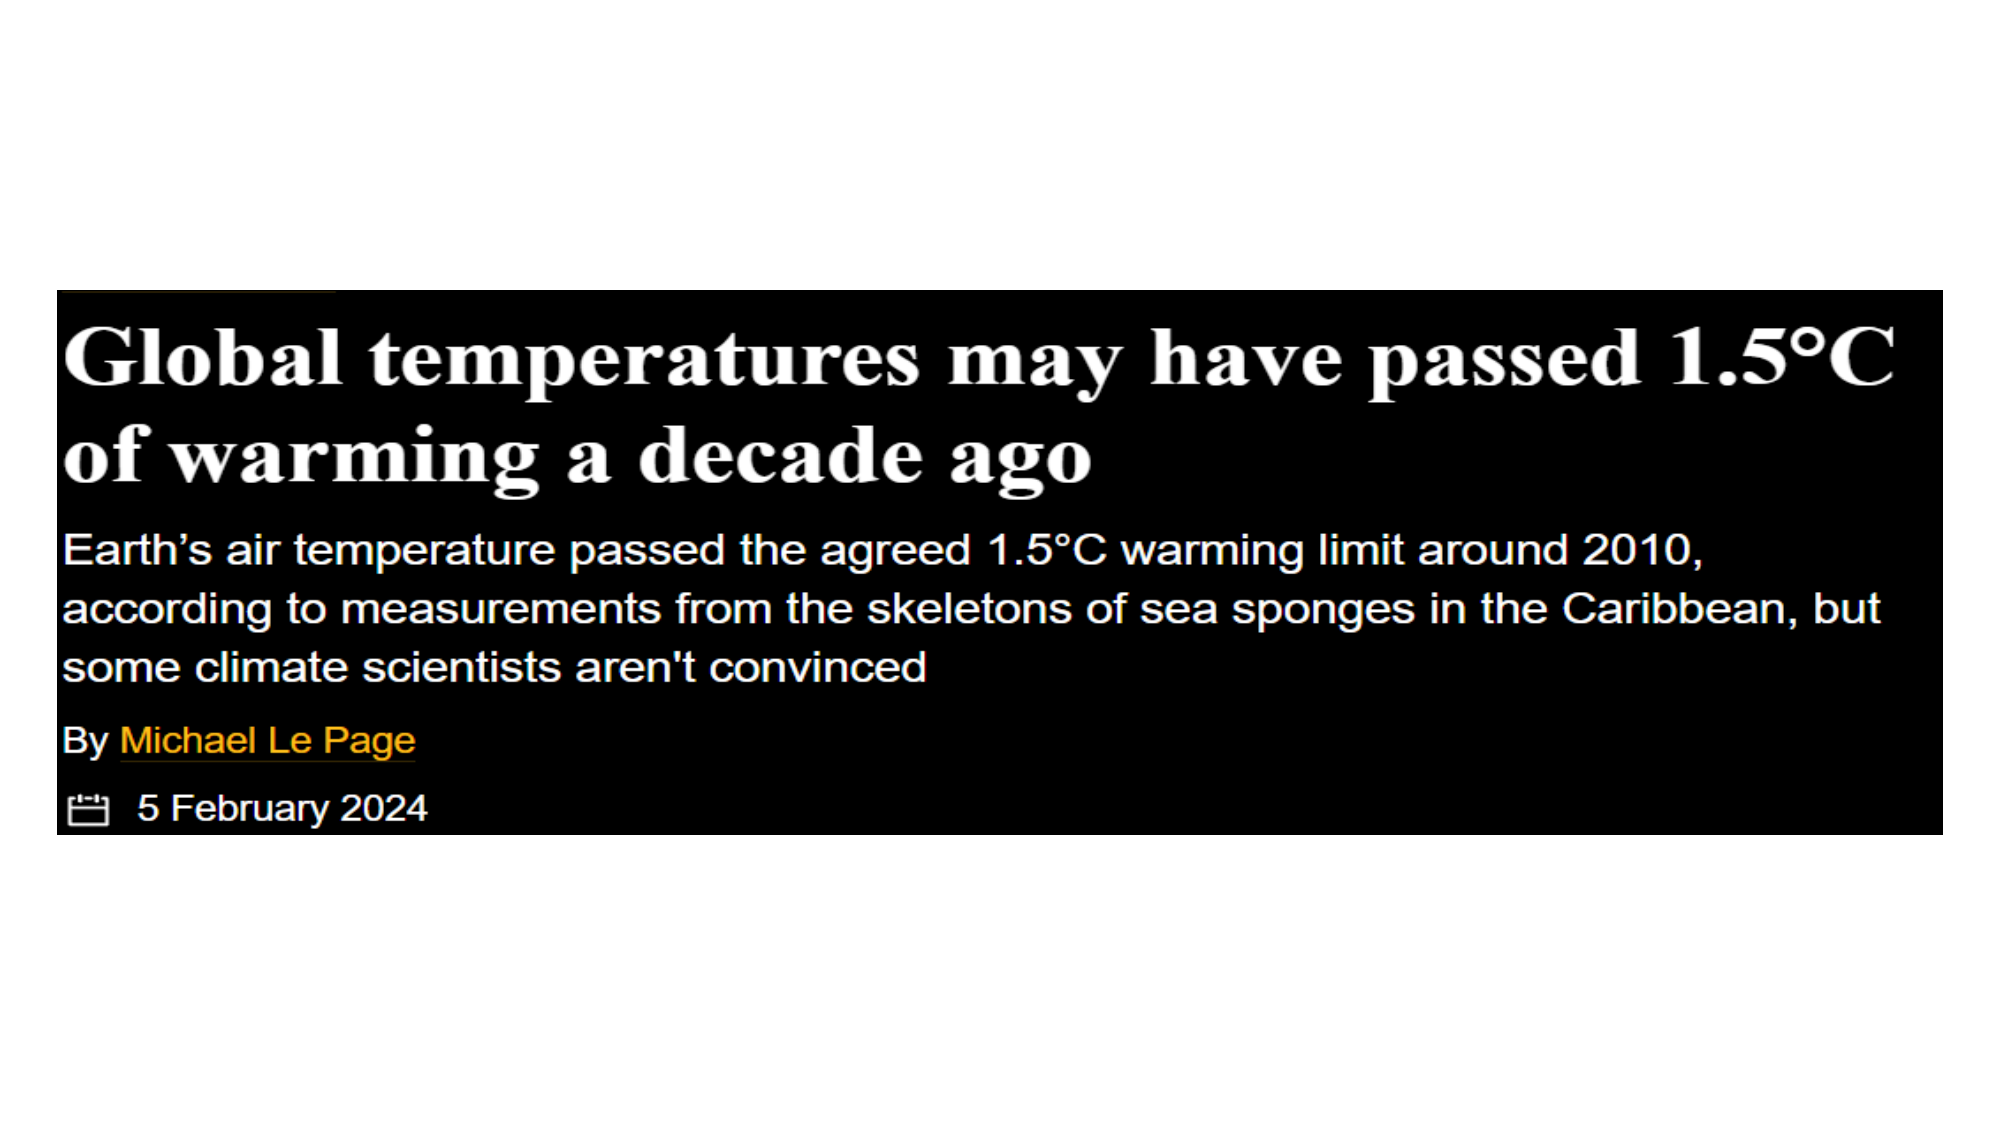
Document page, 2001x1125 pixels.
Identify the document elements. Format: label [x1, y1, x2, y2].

picture [57, 290, 1943, 835]
